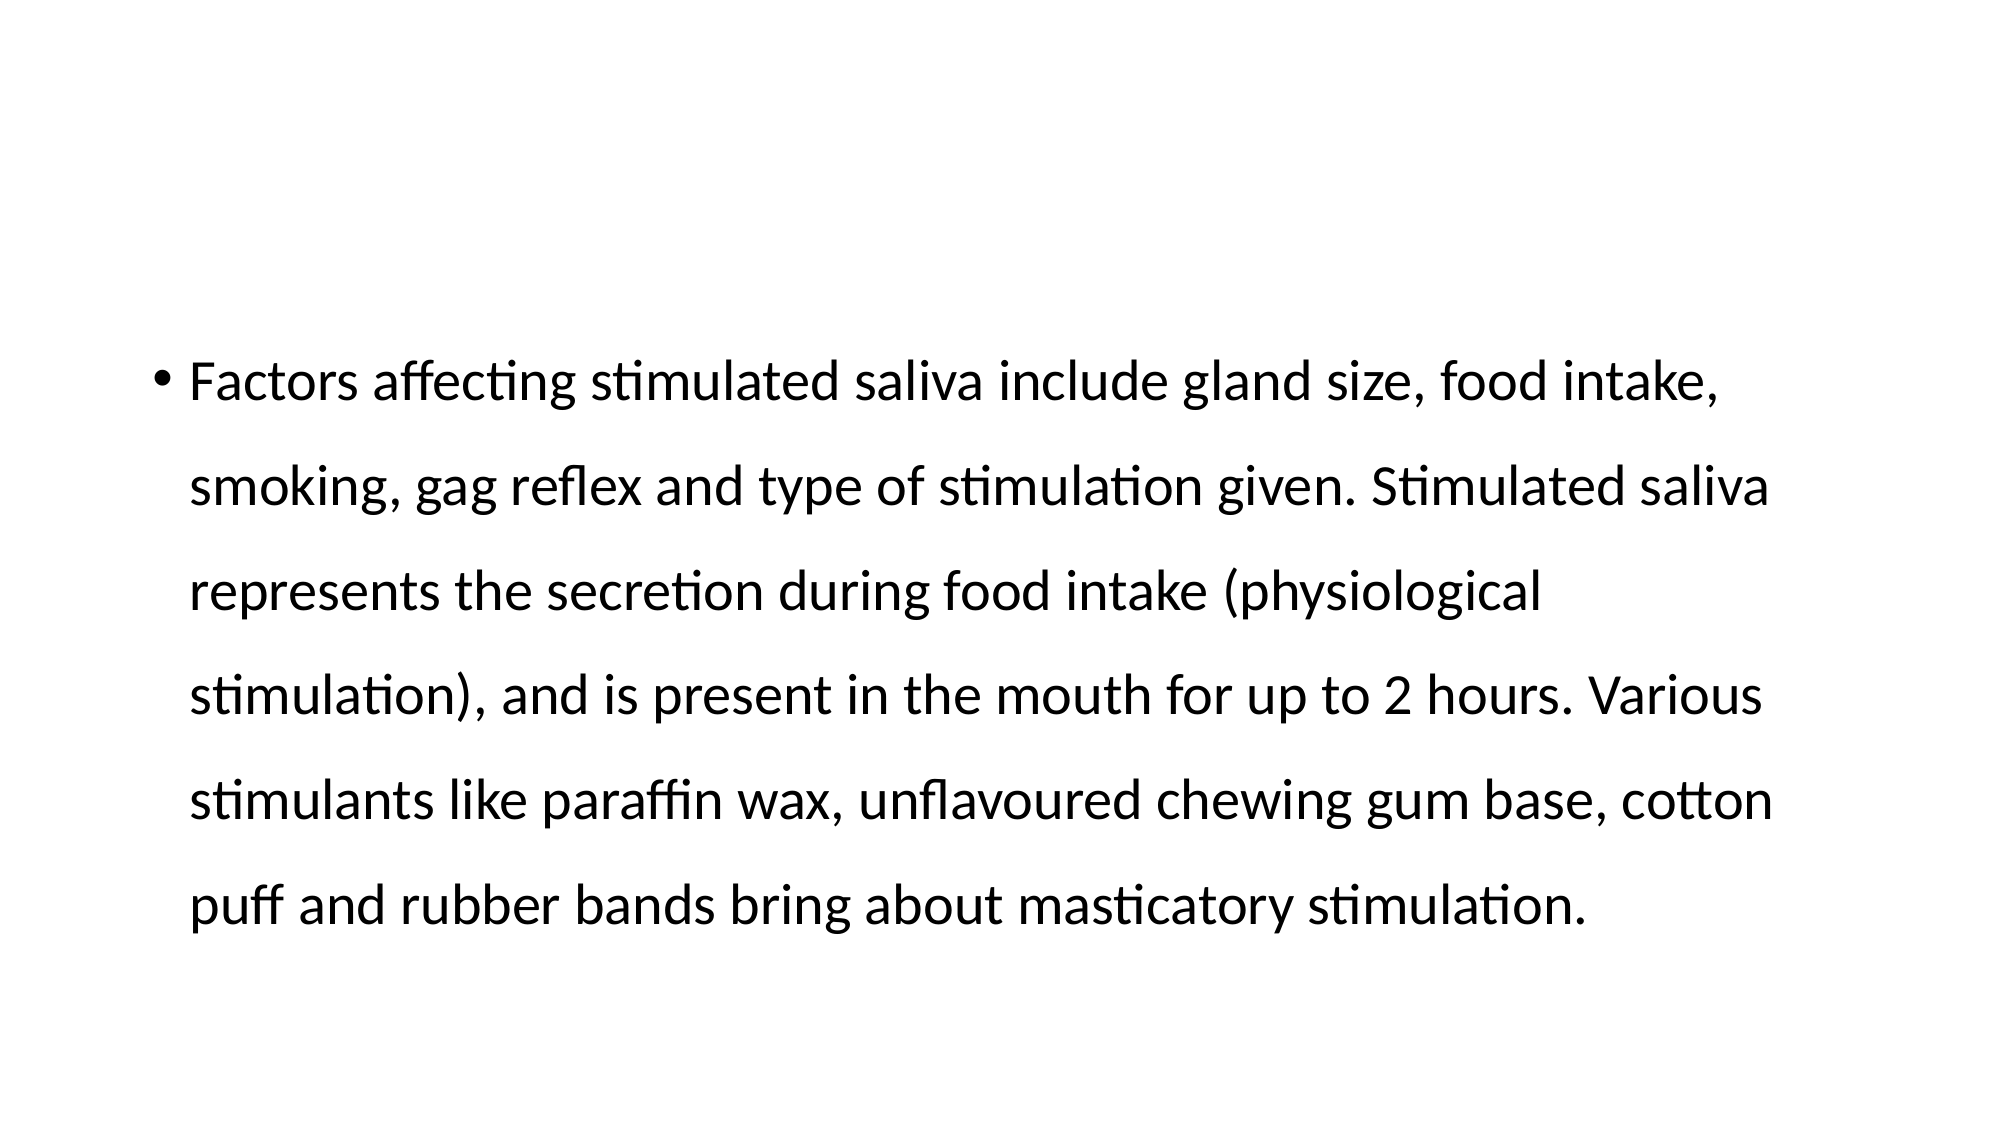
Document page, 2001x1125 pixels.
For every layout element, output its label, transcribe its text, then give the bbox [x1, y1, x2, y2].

list Factors affecting stimulated saliva include gland size, food intake, smoking, gag reflex and type of stimulation given. Stimulated saliva represents the secretion during food intake (physiological stimulation), and is present in the mouth for up to 2 hours. Various stimulants like paraffin wax, unflavoured chewing gum base, cotton puff and rubber bands bring about masticatory stimulation. [137, 299, 1863, 1014]
